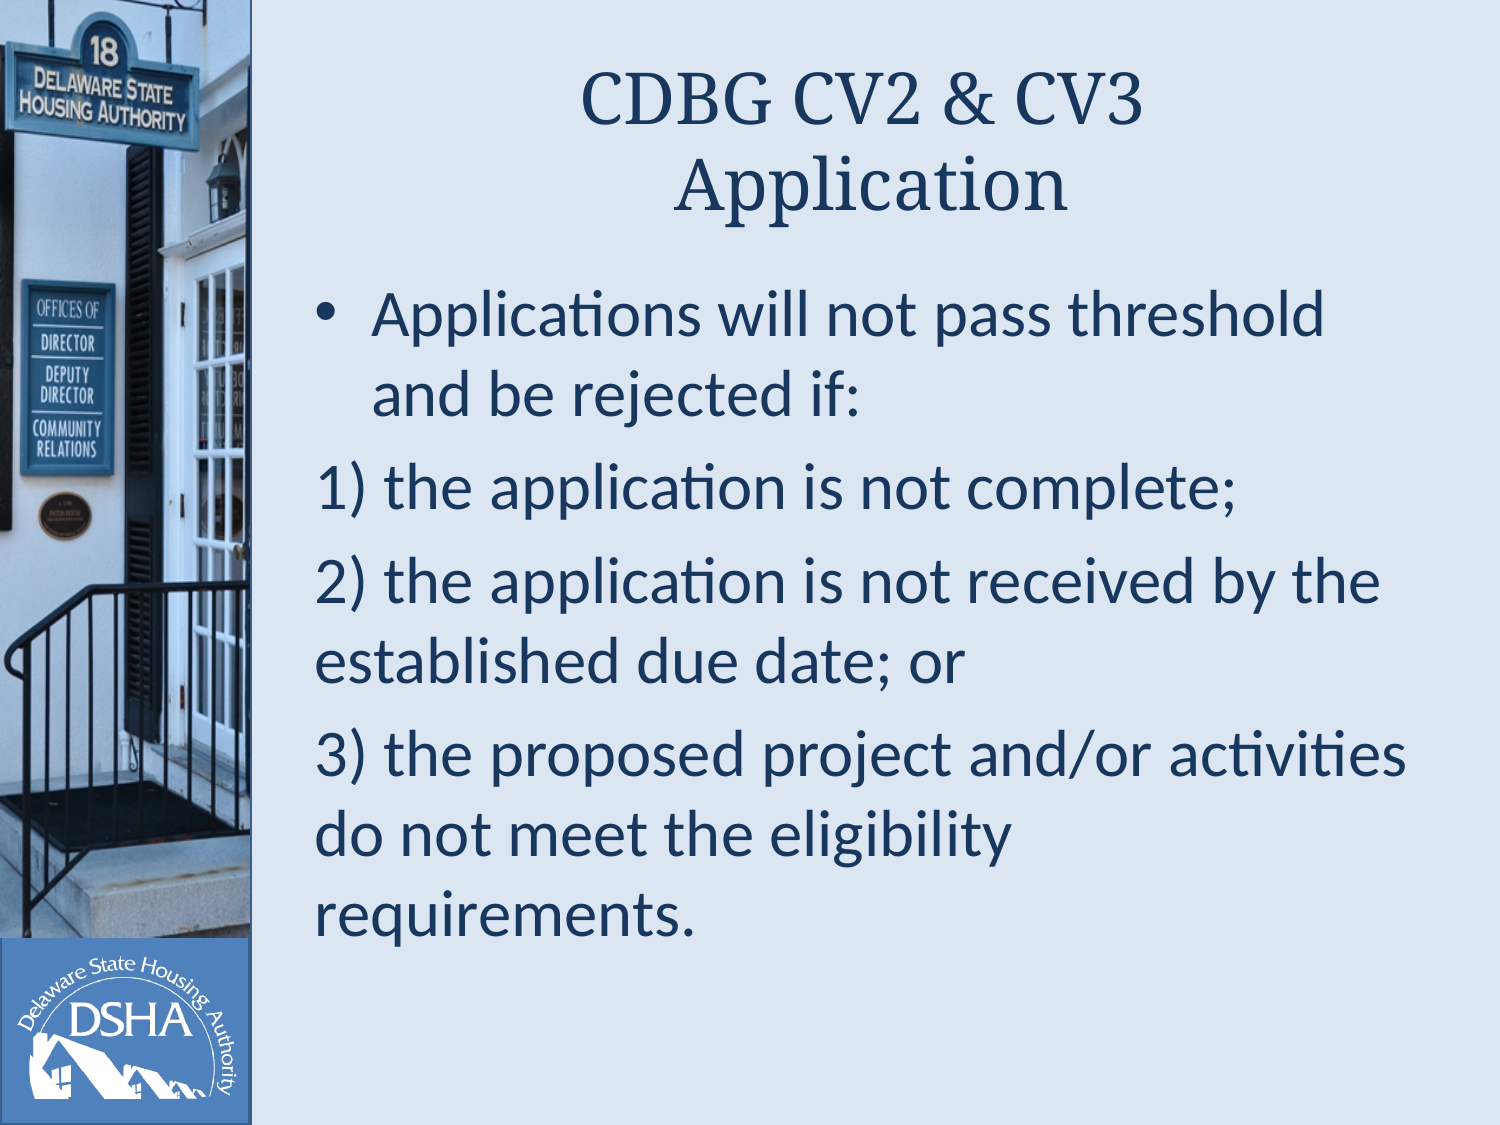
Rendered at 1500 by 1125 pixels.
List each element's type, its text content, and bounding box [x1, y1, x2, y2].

picture [17, 956, 238, 1100]
list Applications will not pass threshold and be rejected if: 1) the application is not complete; 2) the application is not received by the established due date; or 3) the proposed project and/or activities do not meet the eligibility requirements. [300, 262, 1425, 1005]
picture [0, 0, 250, 938]
title CDBG CV2 & CV3 Application [300, 45, 1425, 233]
